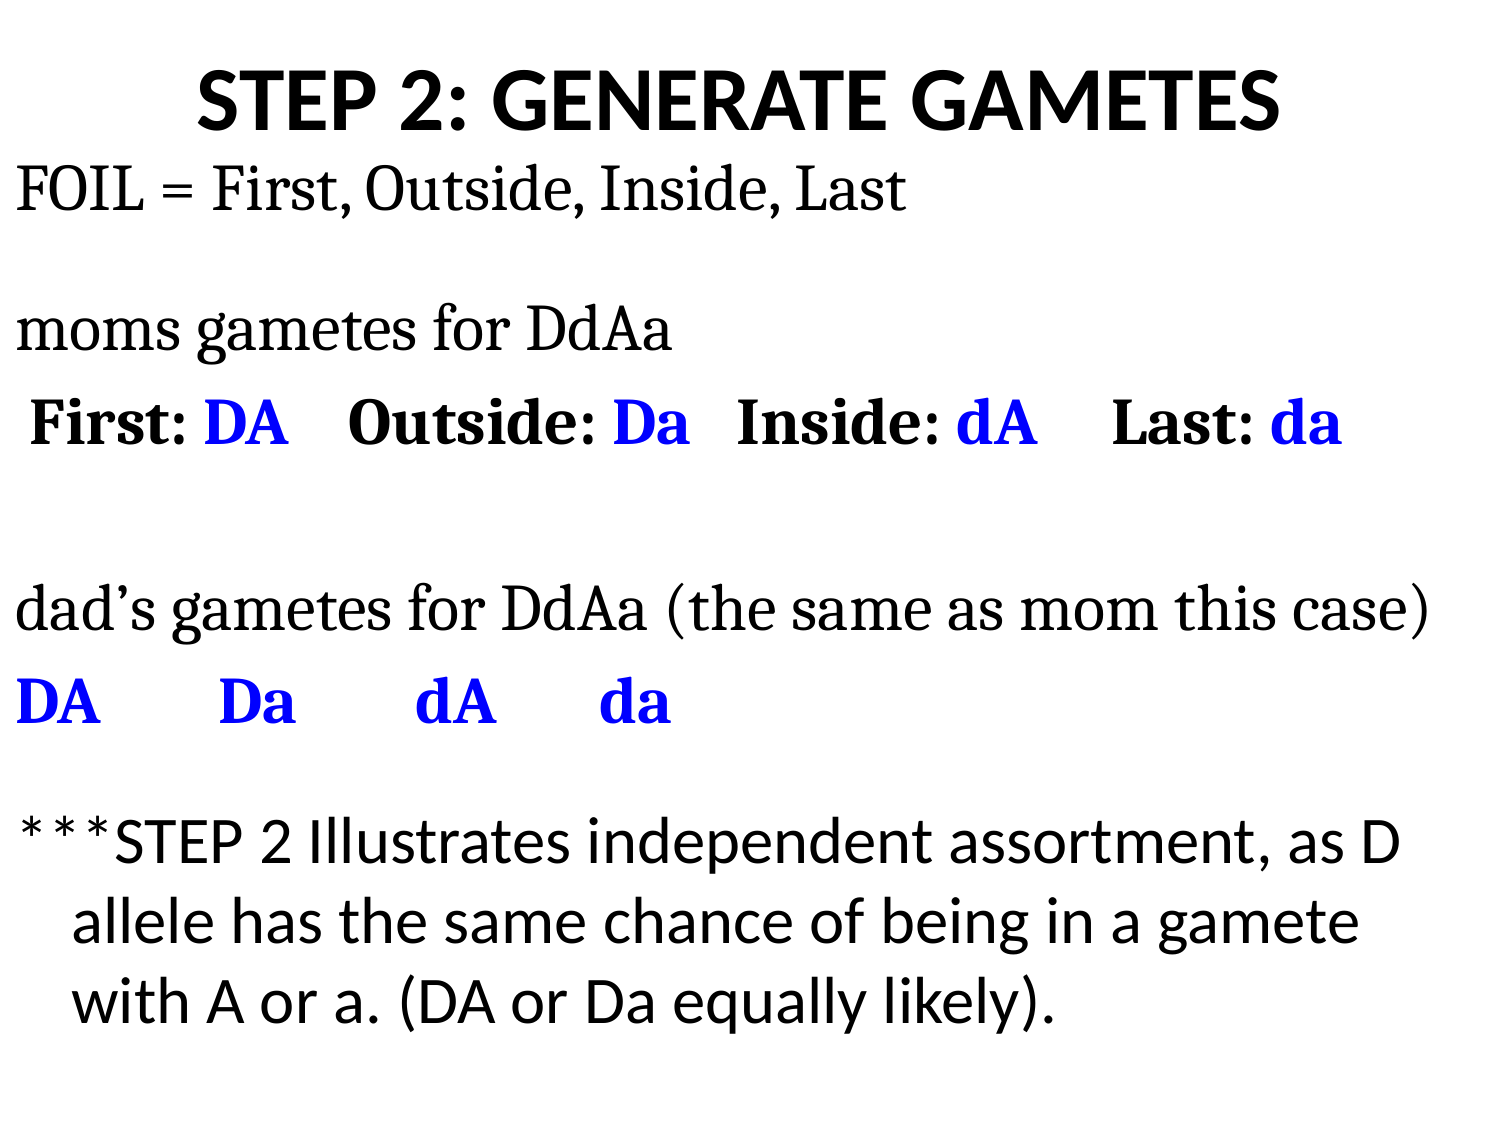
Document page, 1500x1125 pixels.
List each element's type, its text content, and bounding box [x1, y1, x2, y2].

list FOIL = First, Outside, Inside, Last moms gametes for DdAa First: DA Outside: Da Inside: dA Last: da dad’s gametes for DdAa (the same as mom this case) DA Da dA da ***STEP 2 Illustrates independent assortment, as D allele has the same chance of being in a gamete with A or a. (DA or Da equally likely). [0, 136, 1500, 880]
title STEP 2: GENERATE GAMETES [75, 0, 1425, 136]
